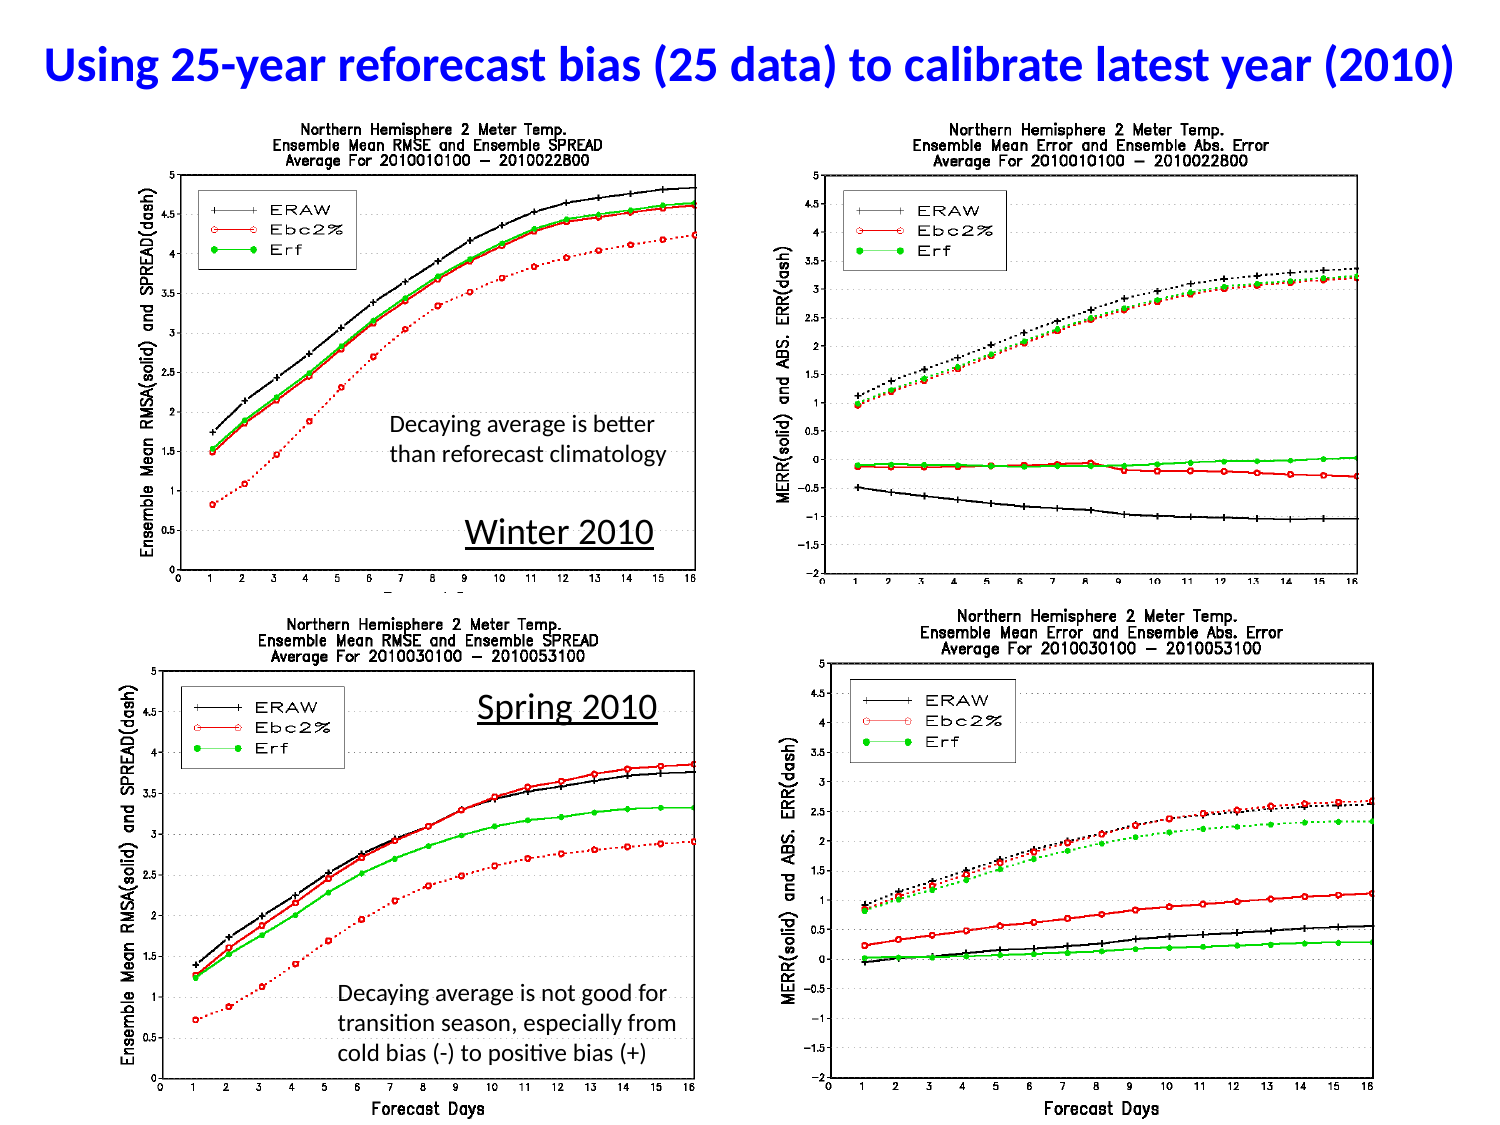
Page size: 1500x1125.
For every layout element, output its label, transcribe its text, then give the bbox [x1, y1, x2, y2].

text_box Using 25-year reforecast bias (25 data) to calibrate latest year (2010) [0, 24, 1500, 99]
picture [37, 99, 1404, 1125]
